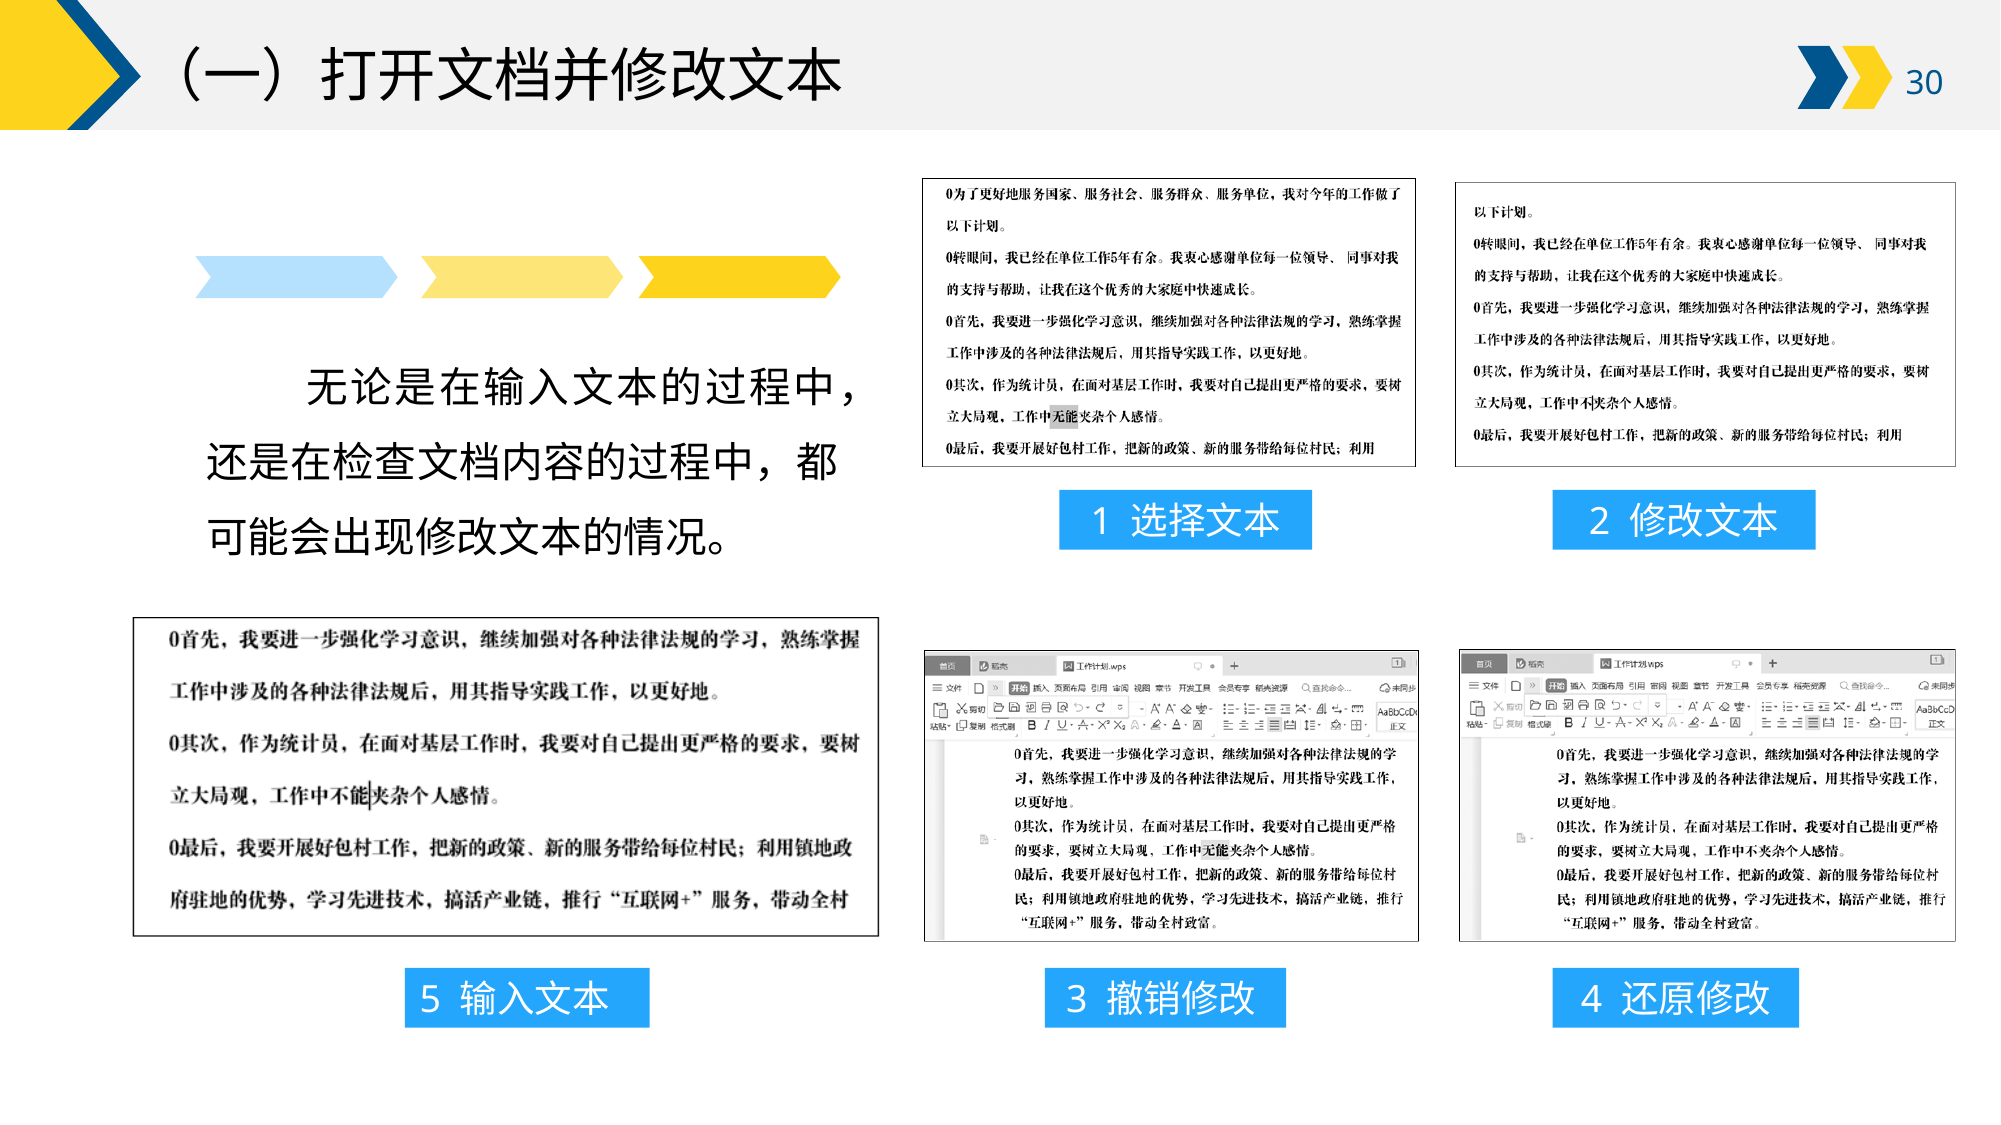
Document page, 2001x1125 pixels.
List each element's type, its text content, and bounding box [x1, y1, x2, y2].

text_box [195, 256, 841, 299]
text_box 无论是在输入文本的过程中，还是在检查文档内容的过程中，都可能会出现修改文本的情况。 [191, 328, 853, 569]
title （一）打开文档并修改文本 [129, 35, 1900, 120]
text_box 3 撤销修改 [1044, 967, 1287, 1028]
picture [919, 176, 1956, 467]
picture [129, 617, 887, 943]
text_box 4 还原修改 [1552, 967, 1800, 1028]
picture [919, 648, 1956, 943]
text_box 5 输入文本 [404, 967, 650, 1028]
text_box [1059, 489, 1816, 557]
